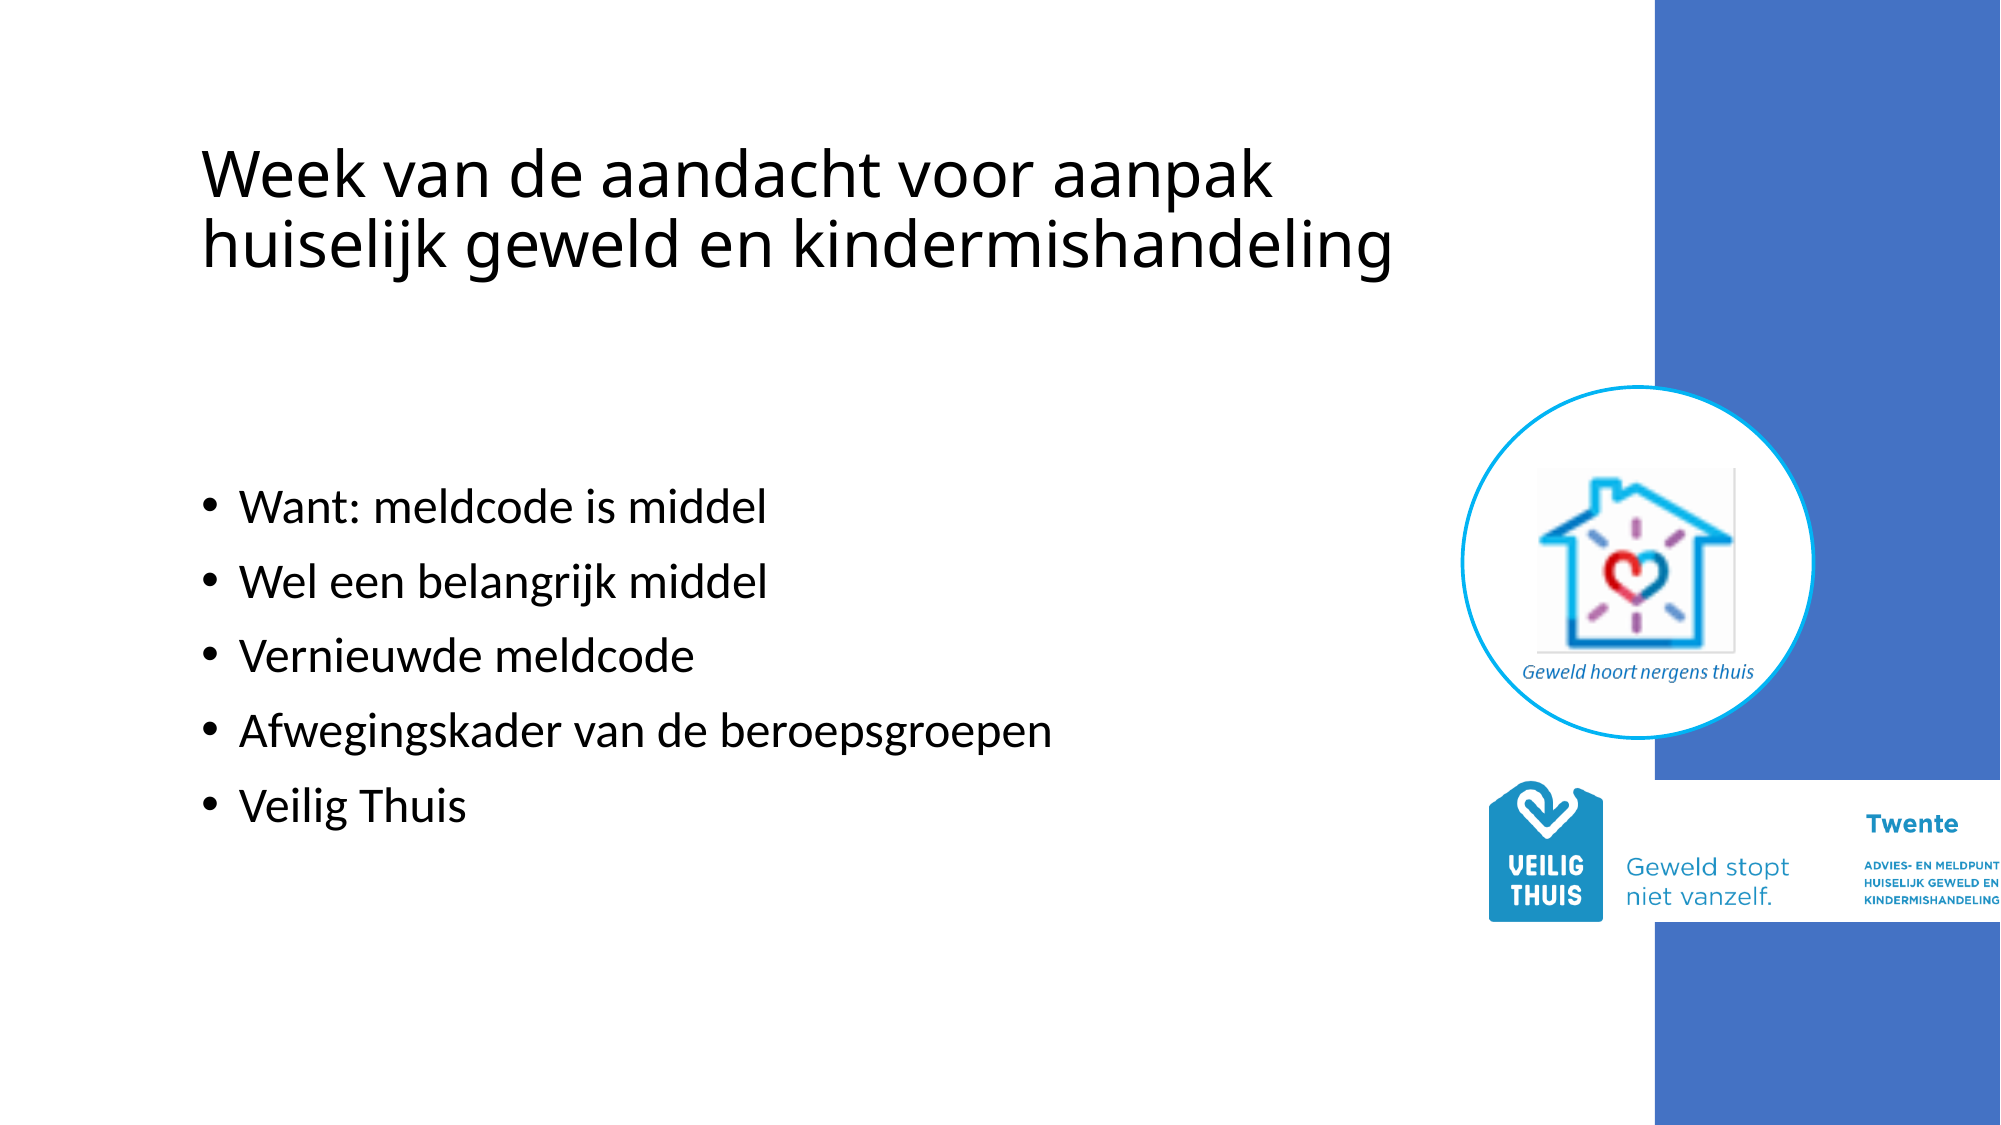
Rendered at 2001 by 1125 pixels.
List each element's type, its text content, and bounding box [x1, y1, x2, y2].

text_box [1461, 385, 1815, 684]
picture [1509, 468, 1768, 698]
picture [1509, 686, 1521, 698]
list Want: meldcode is middel Wel een belangrijk middel Vernieuwde meldcode Afwegingskader van de beroepsgroepen Veilig Thuis [186, 373, 1248, 940]
title Week van de aandacht voor aanpak huiselijk geweld en kindermishandeling [186, 102, 1413, 321]
picture [1489, 780, 2000, 922]
picture [1755, 686, 1768, 698]
text_box [1654, 0, 2000, 780]
text_box [1524, 698, 1752, 740]
text_box [1654, 922, 2000, 1125]
